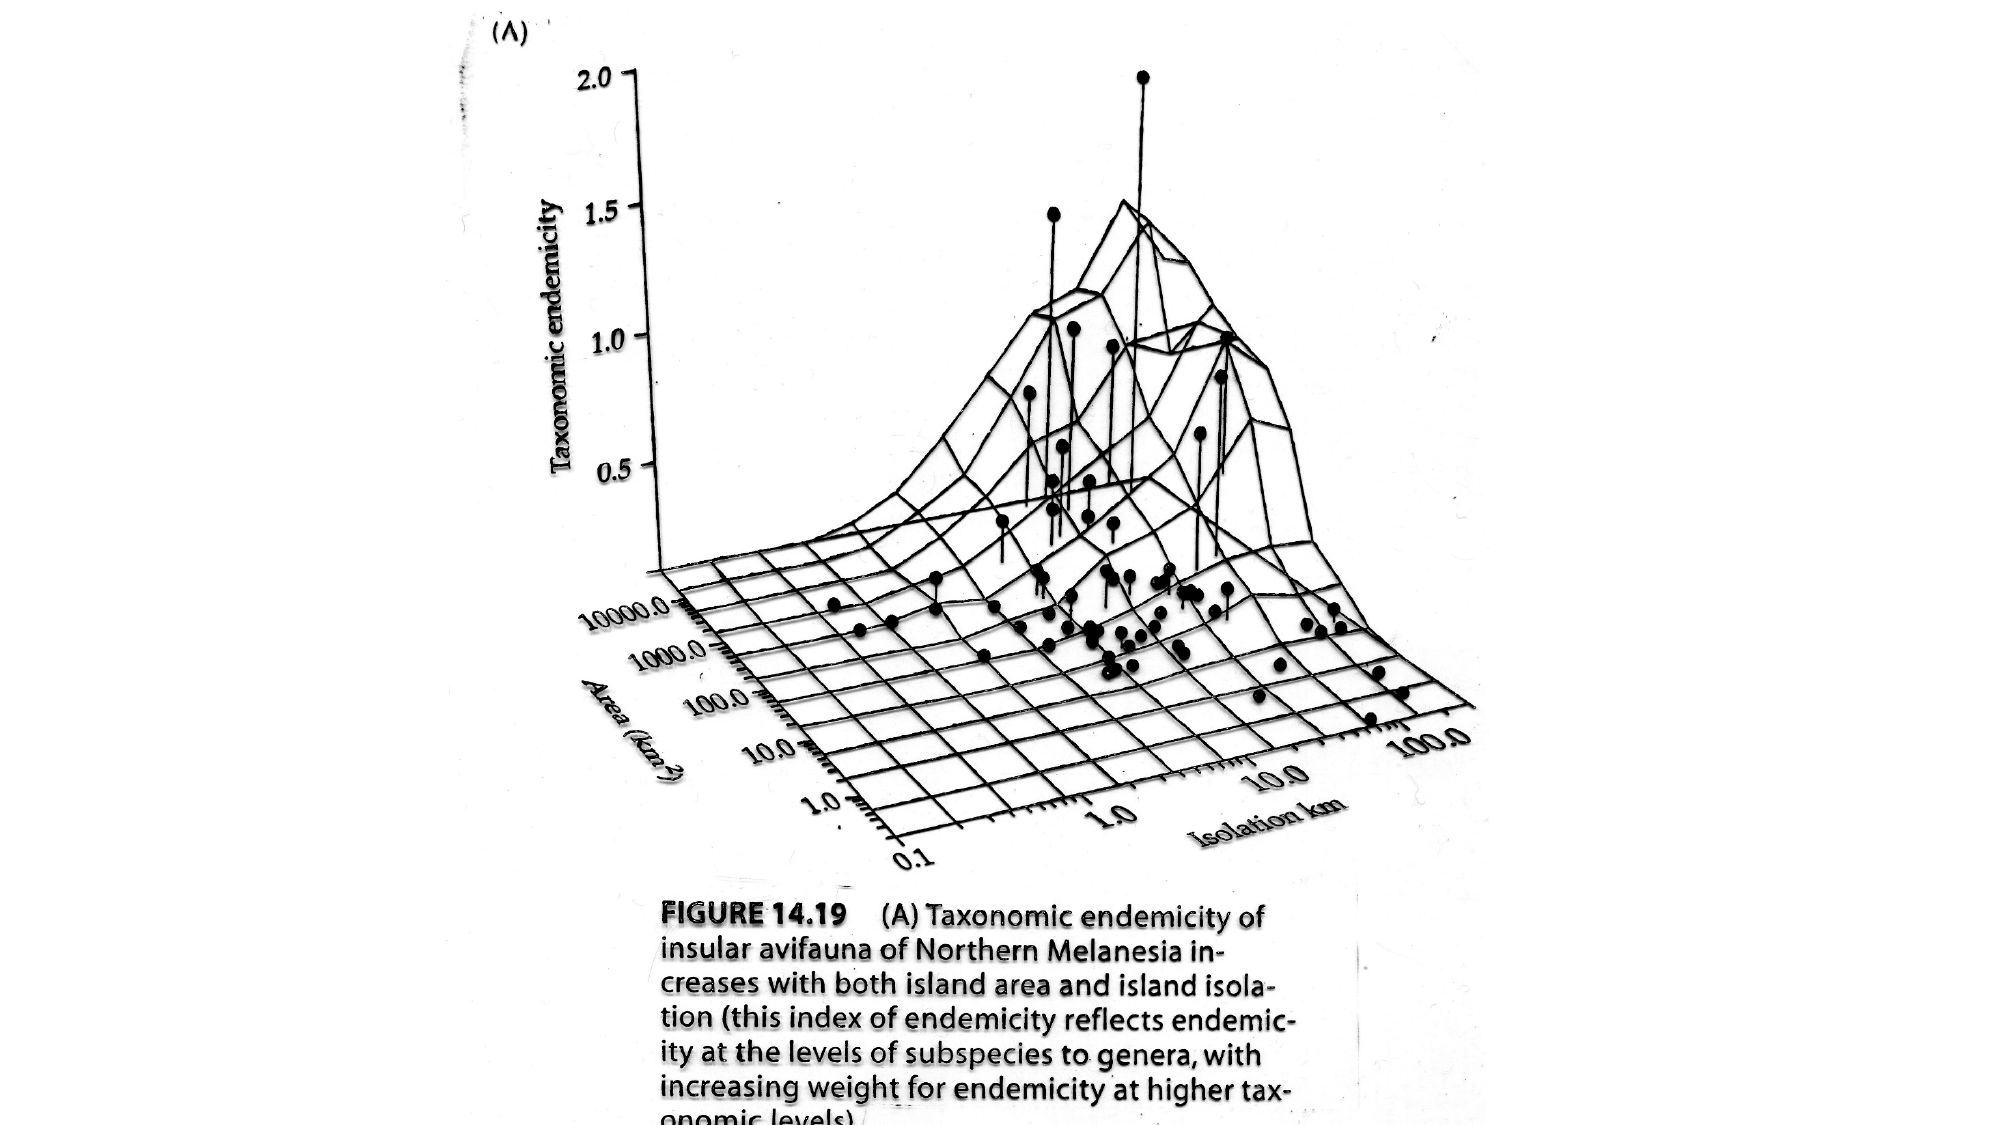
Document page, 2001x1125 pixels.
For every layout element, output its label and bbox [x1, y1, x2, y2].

list [446, 11, 1489, 1125]
